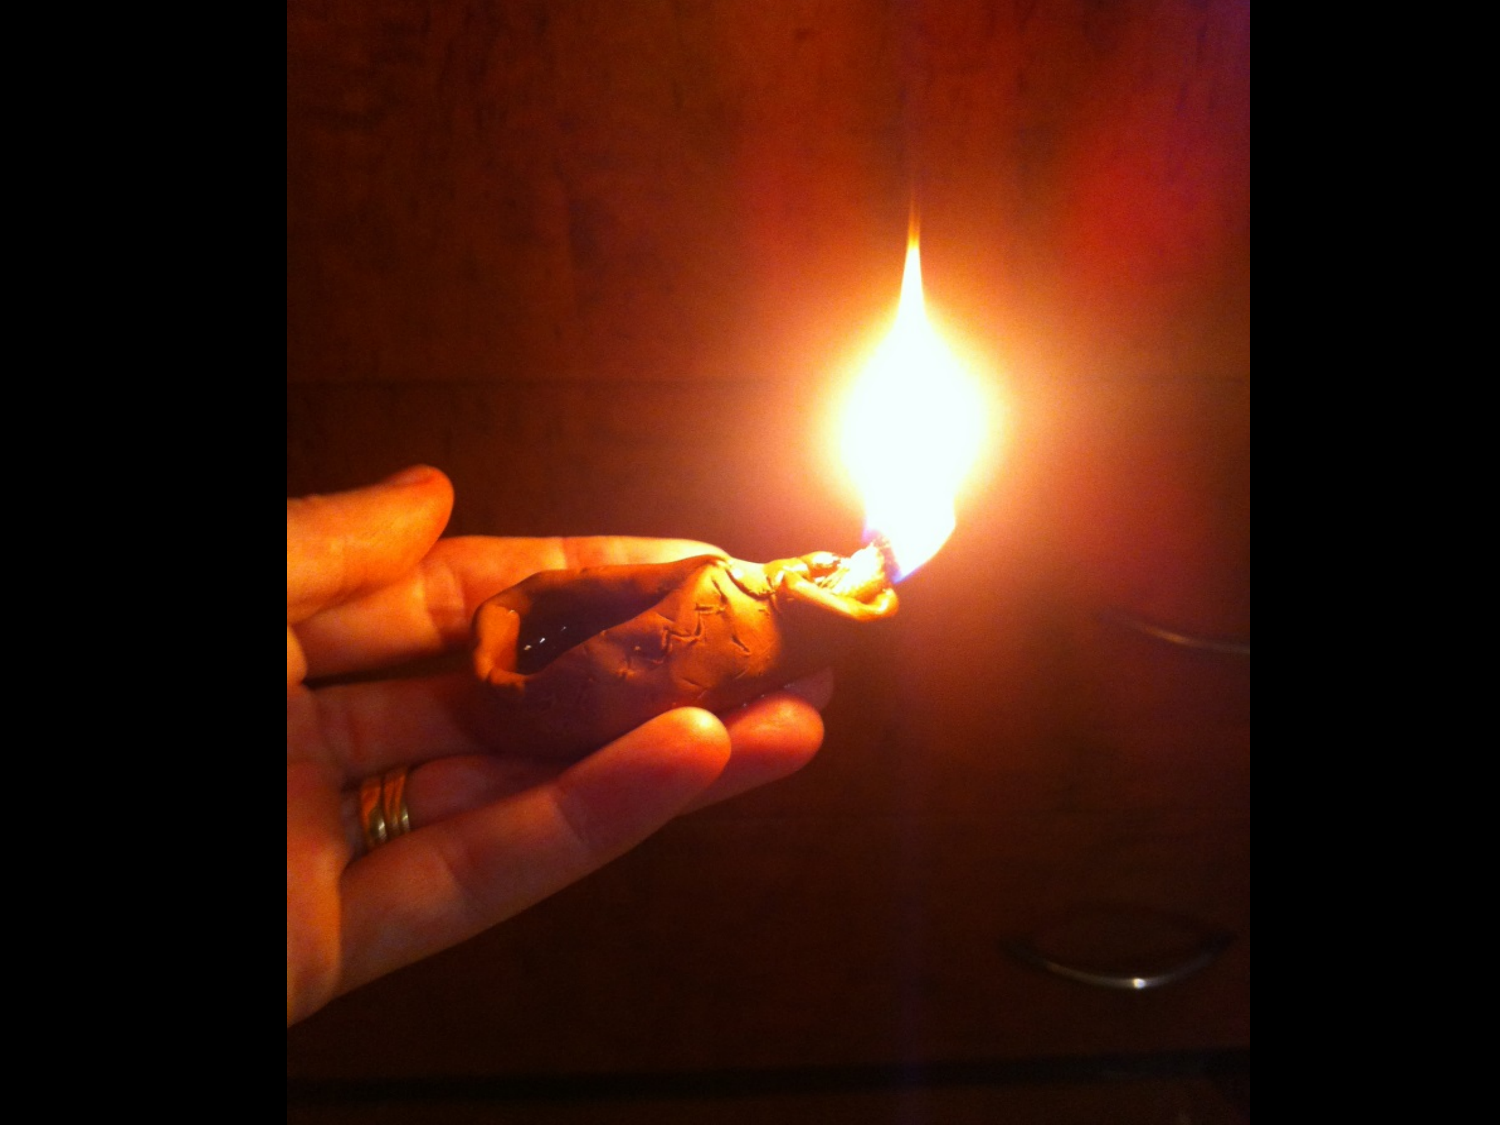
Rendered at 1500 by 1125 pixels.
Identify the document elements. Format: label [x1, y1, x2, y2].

picture [287, 0, 1251, 1125]
